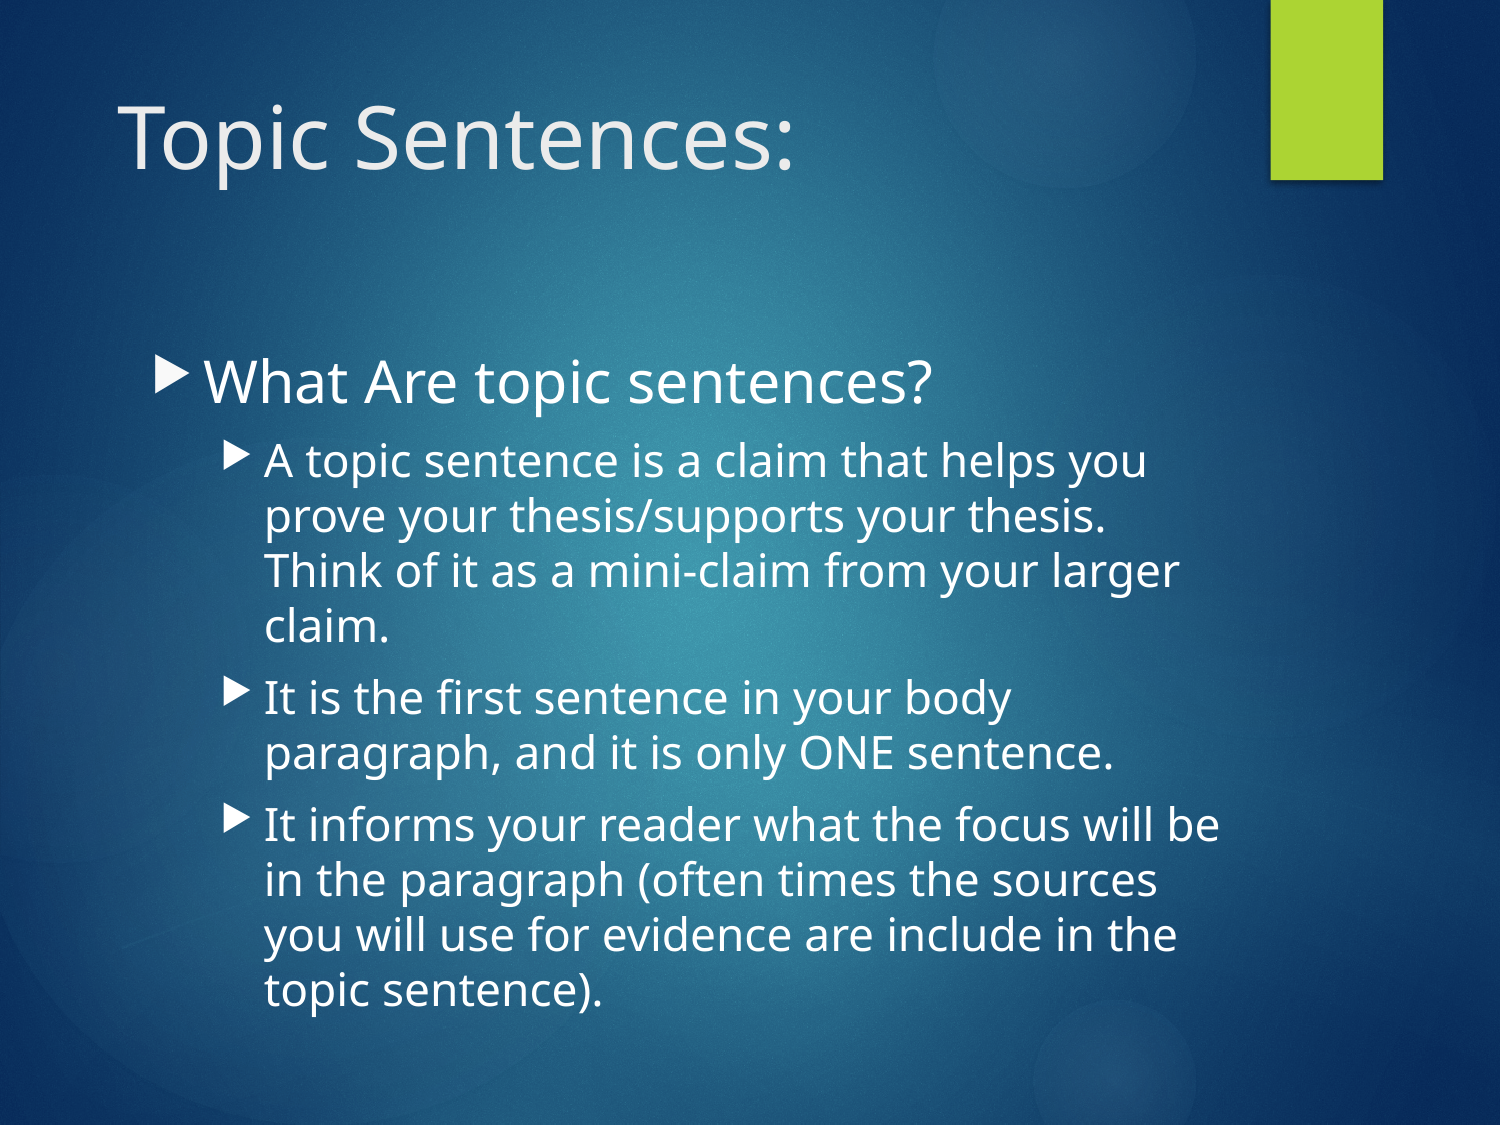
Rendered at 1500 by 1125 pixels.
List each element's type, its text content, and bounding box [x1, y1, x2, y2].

title Topic Sentences: [79, 74, 1237, 304]
list What Are topic sentences? A topic sentence is a claim that helps you prove your thesis/supports your thesis. Think of it as a mini-claim from your larger claim. It is the first sentence in your body paragraph, and it is only ONE sentence. It informs your reader what the focus will be in the paragraph (often times the sources you will use for evidence are include in the topic sentence). [135, 336, 1237, 1025]
